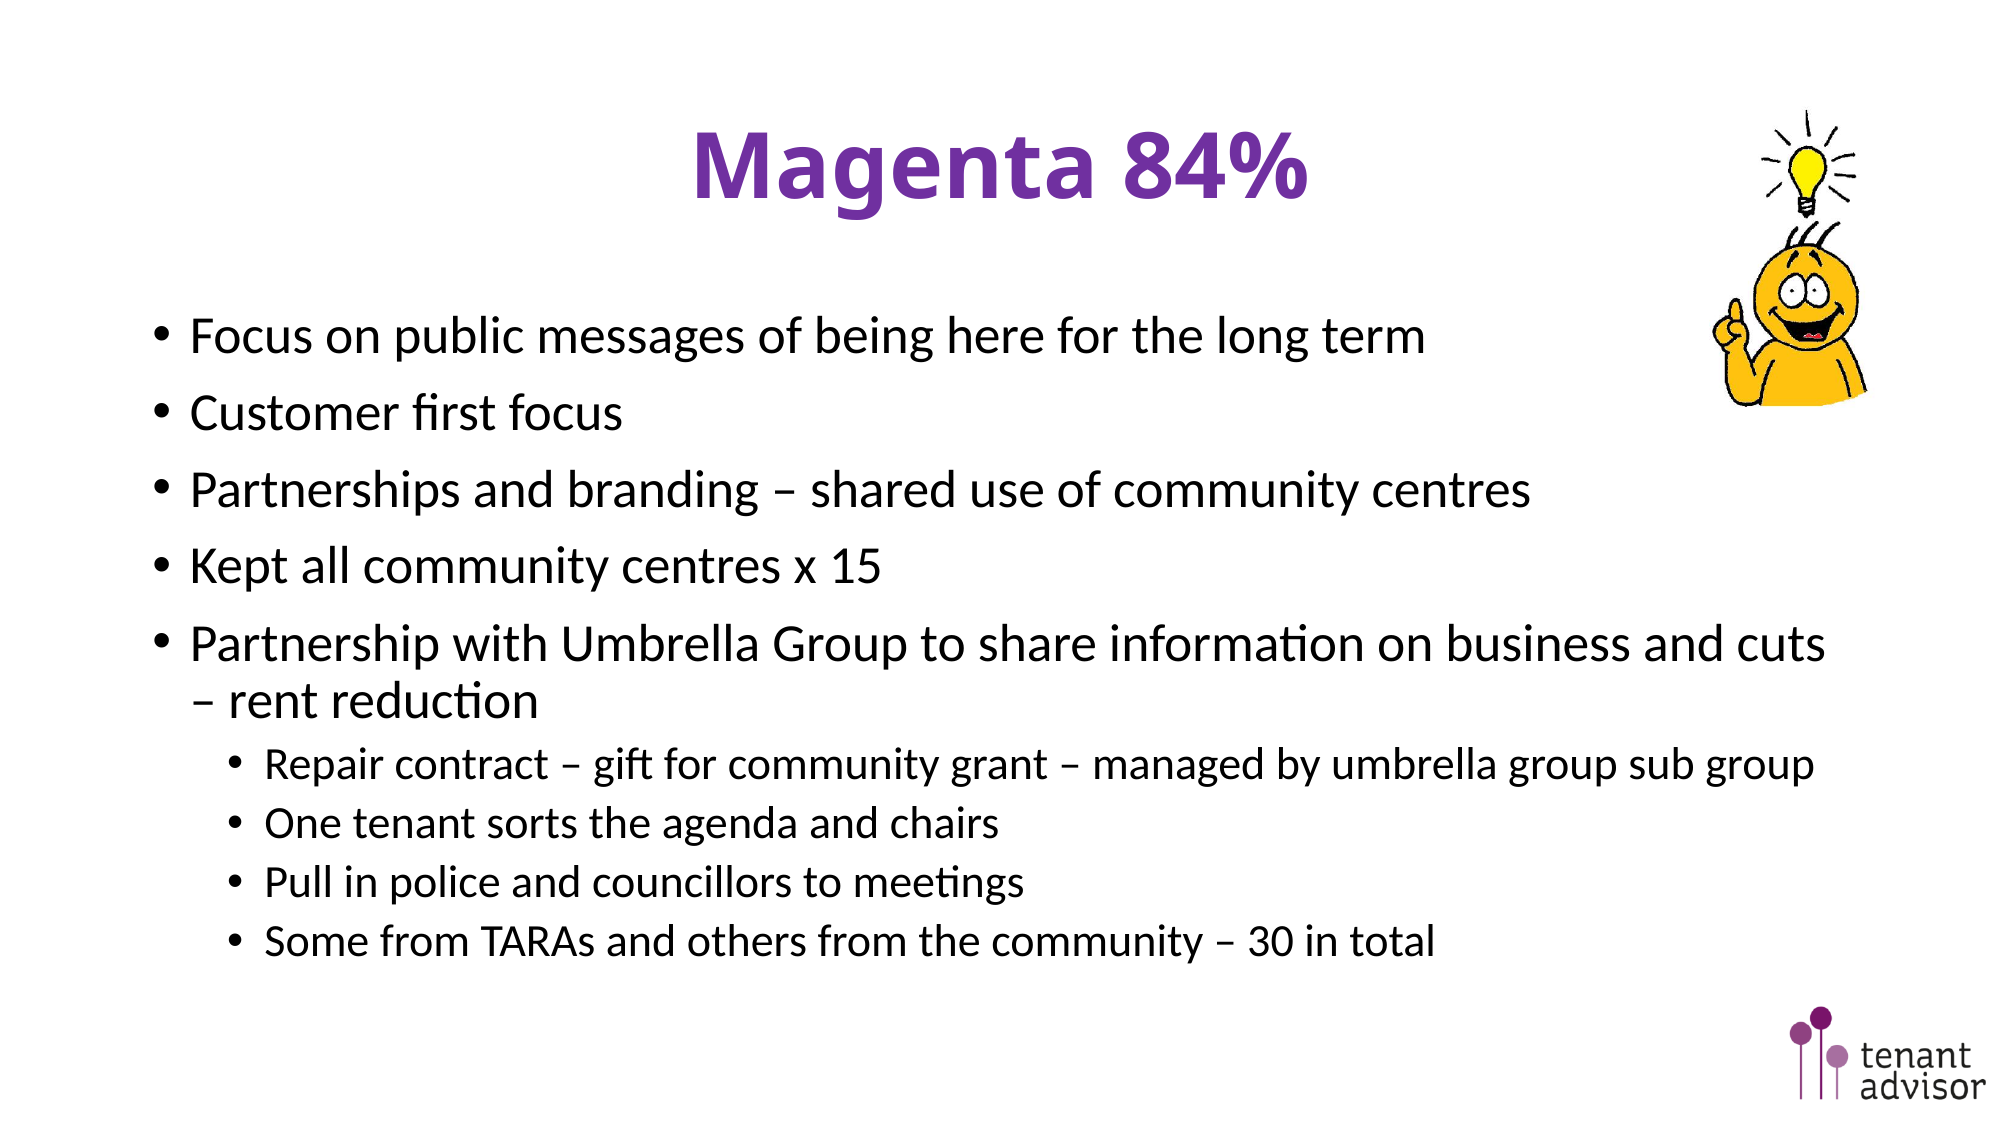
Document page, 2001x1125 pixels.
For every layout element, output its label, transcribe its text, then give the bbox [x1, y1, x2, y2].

title Magenta 84% [137, 59, 1863, 278]
list Focus on public messages of being here for the long term Customer first focus Partnerships and branding – shared use of community centres Kept all community centres x 15 Partnership with Umbrella Group to share information on business and cuts – rent reduction Repair contract – gift for community grant – managed by umbrella group sub group One tenant sorts the agenda and chairs Pull in police and councillors to meetings Some from TARAs and others from the community – 30 in total [137, 299, 1863, 1014]
picture [1783, 998, 1990, 1110]
picture [1709, 96, 1876, 412]
